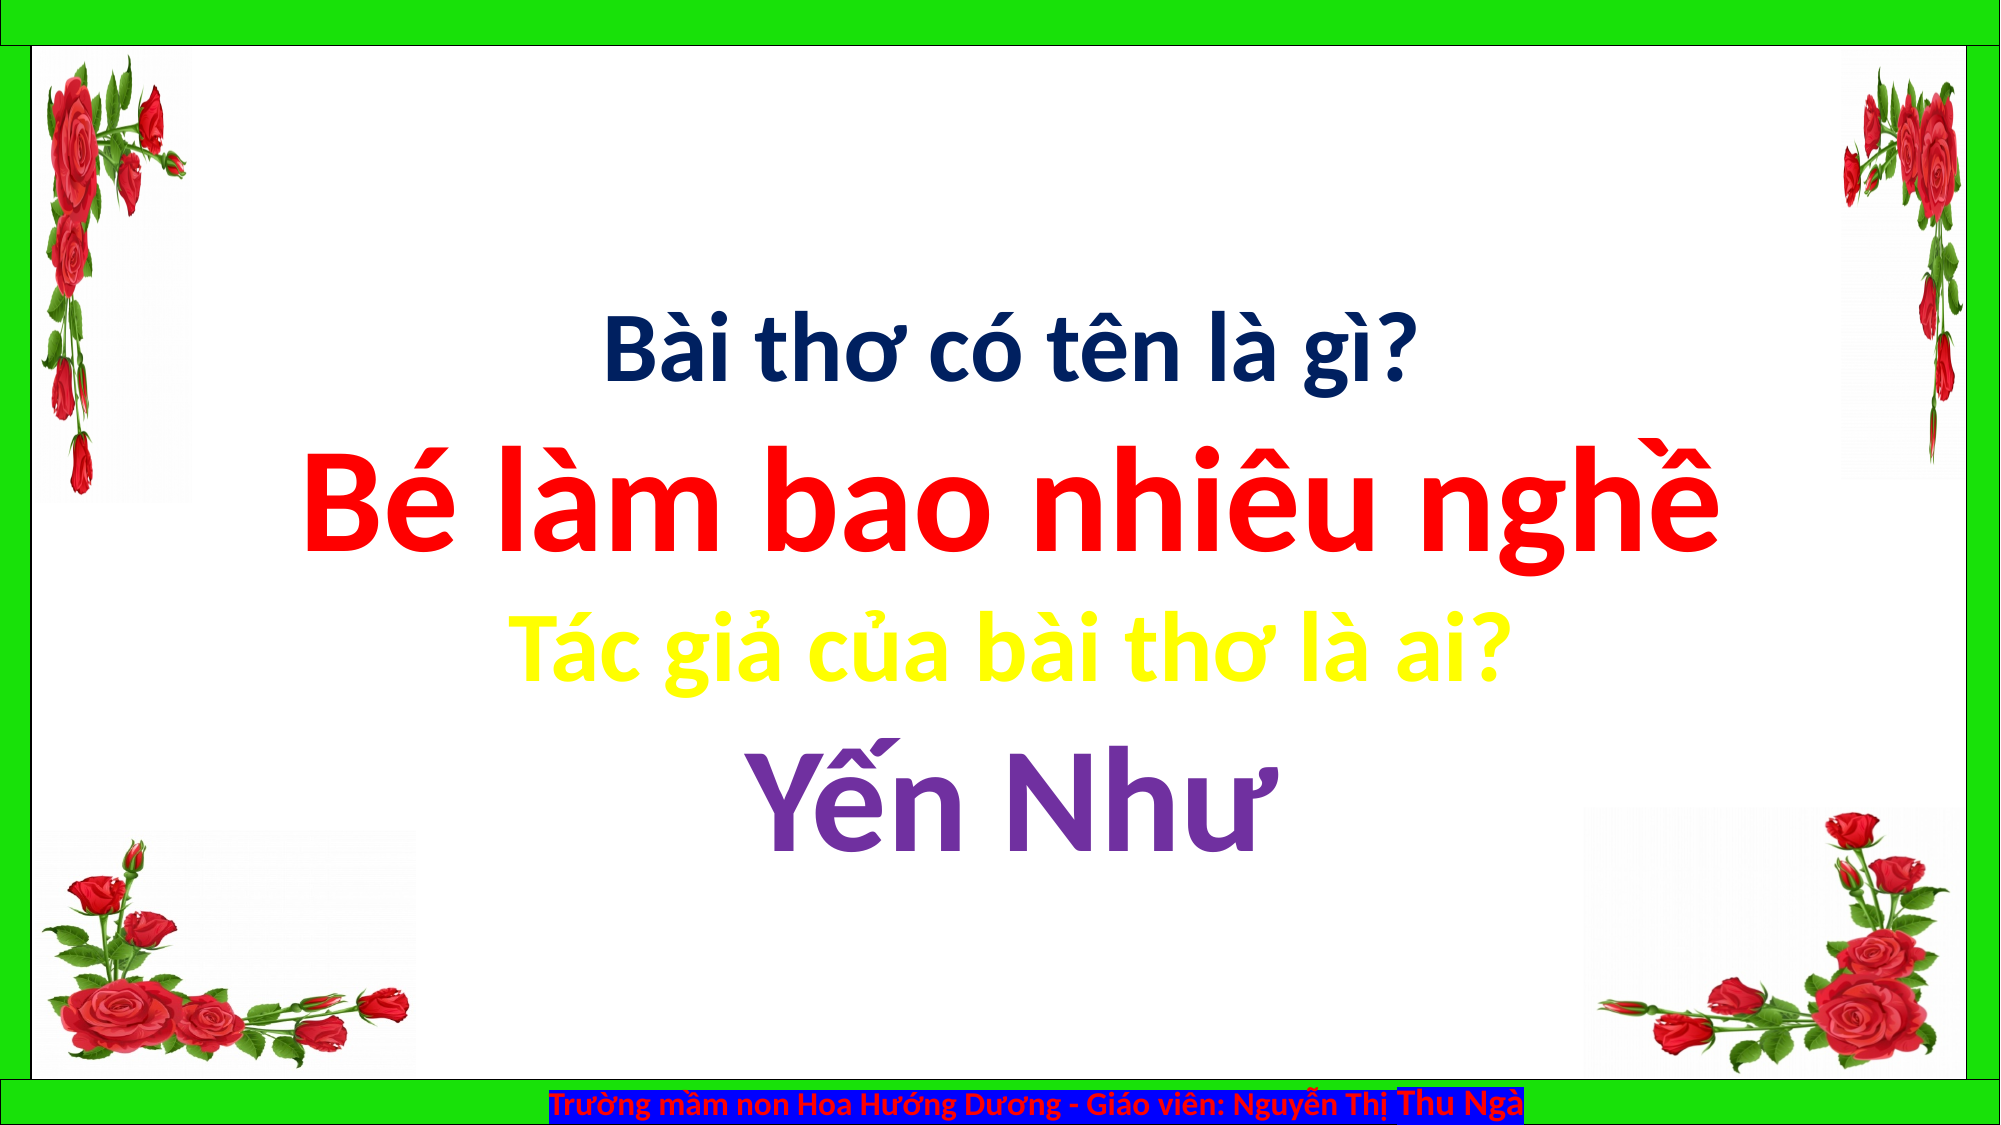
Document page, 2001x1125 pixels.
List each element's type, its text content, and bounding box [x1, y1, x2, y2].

text_box Bài thơ có tên là gì? Bé làm bao nhiêu nghề Tác giả của bài thơ là ai? Yến Như [115, 274, 1909, 890]
text_box Trường mầm non Hoa Hướng Dương - Giáo viên: Nguyễn Thị Thu Ngà [300, 1070, 1639, 1125]
text_box [0, 353, 31, 1079]
picture [1584, 752, 1965, 1125]
picture [35, 830, 417, 1078]
picture [0, 47, 342, 503]
text_box [0, 46, 31, 196]
text_box [0, 1079, 300, 1125]
text_box [1966, 46, 2000, 1079]
text_box [1909, 1079, 2000, 1125]
picture [1841, 48, 1965, 480]
text_box [0, 0, 2000, 46]
